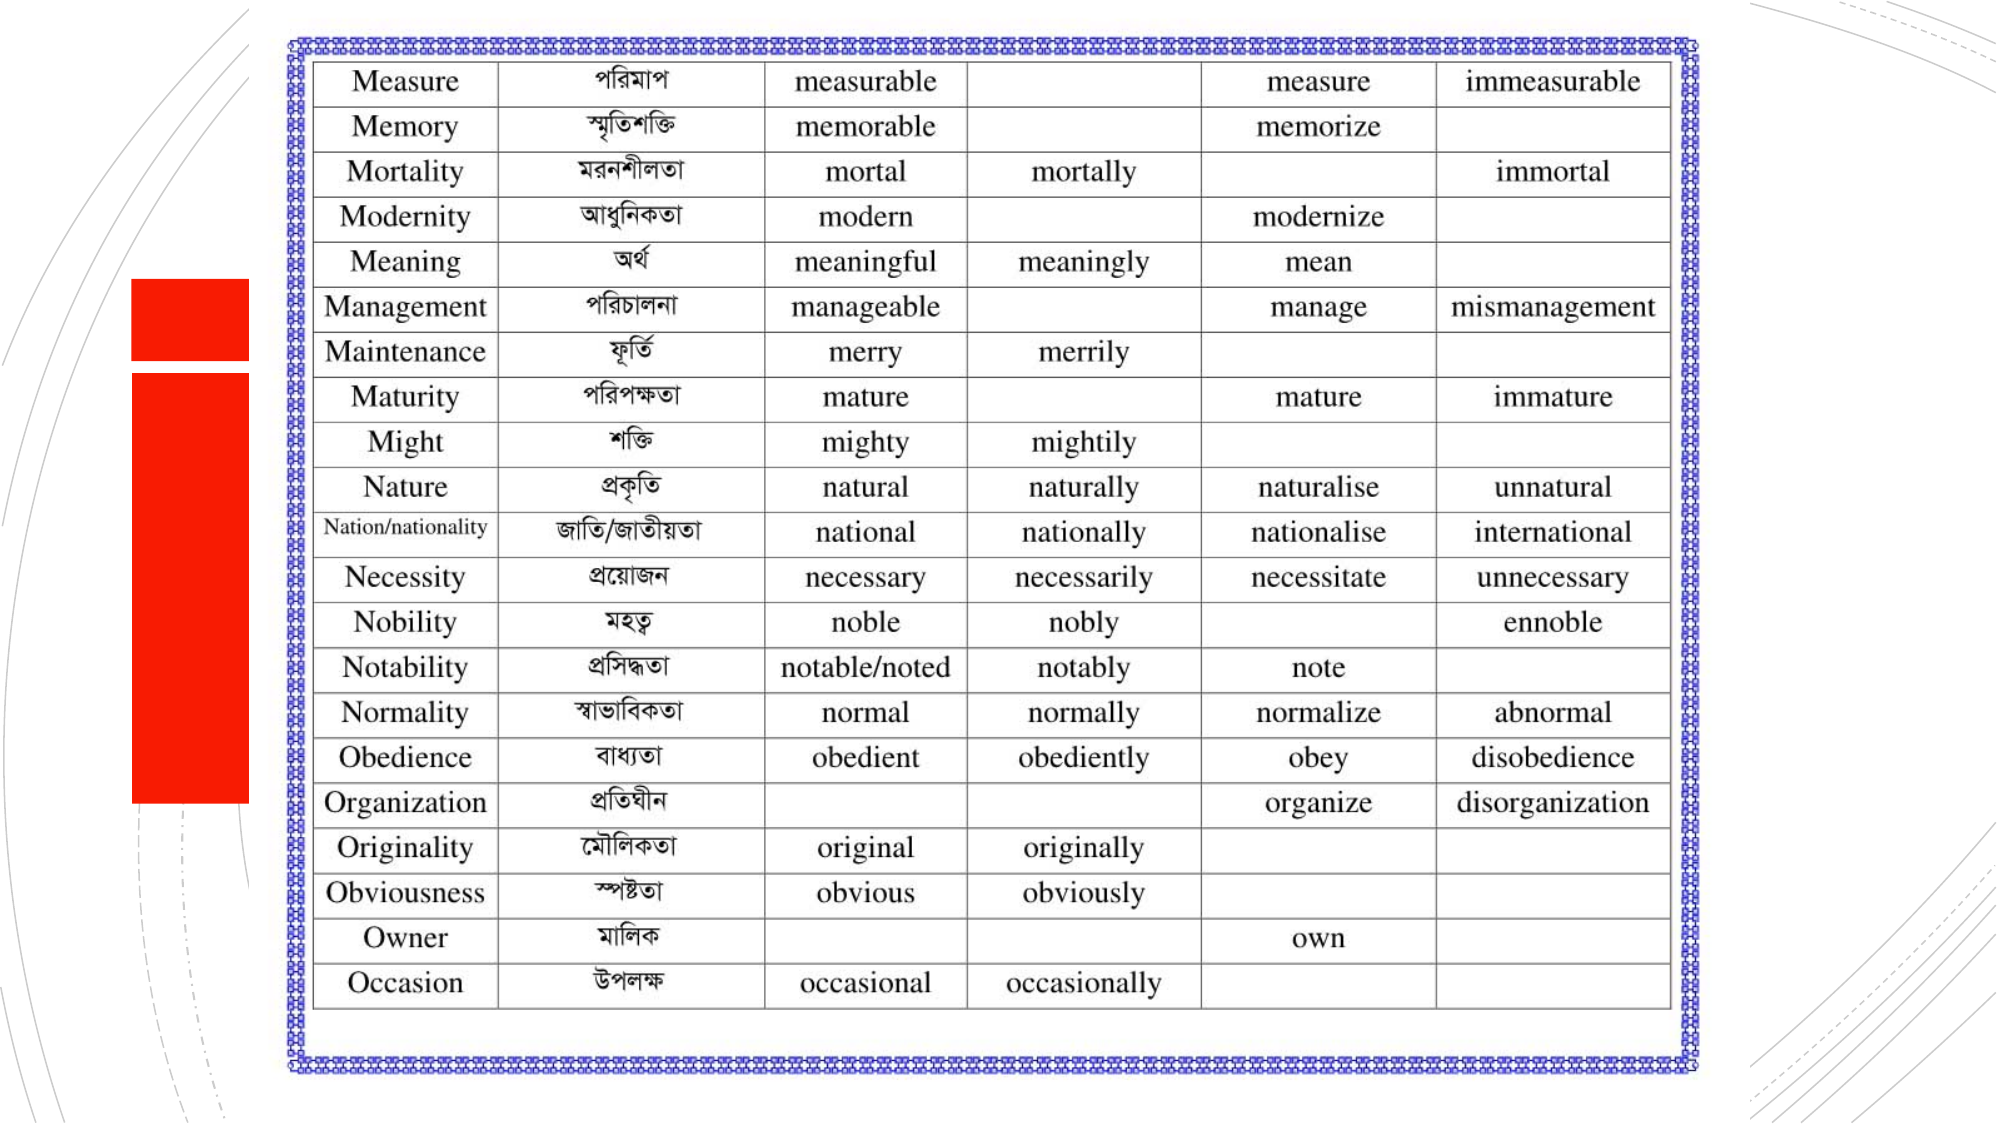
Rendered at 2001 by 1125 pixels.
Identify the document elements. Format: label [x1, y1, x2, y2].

picture [249, 0, 1751, 1125]
